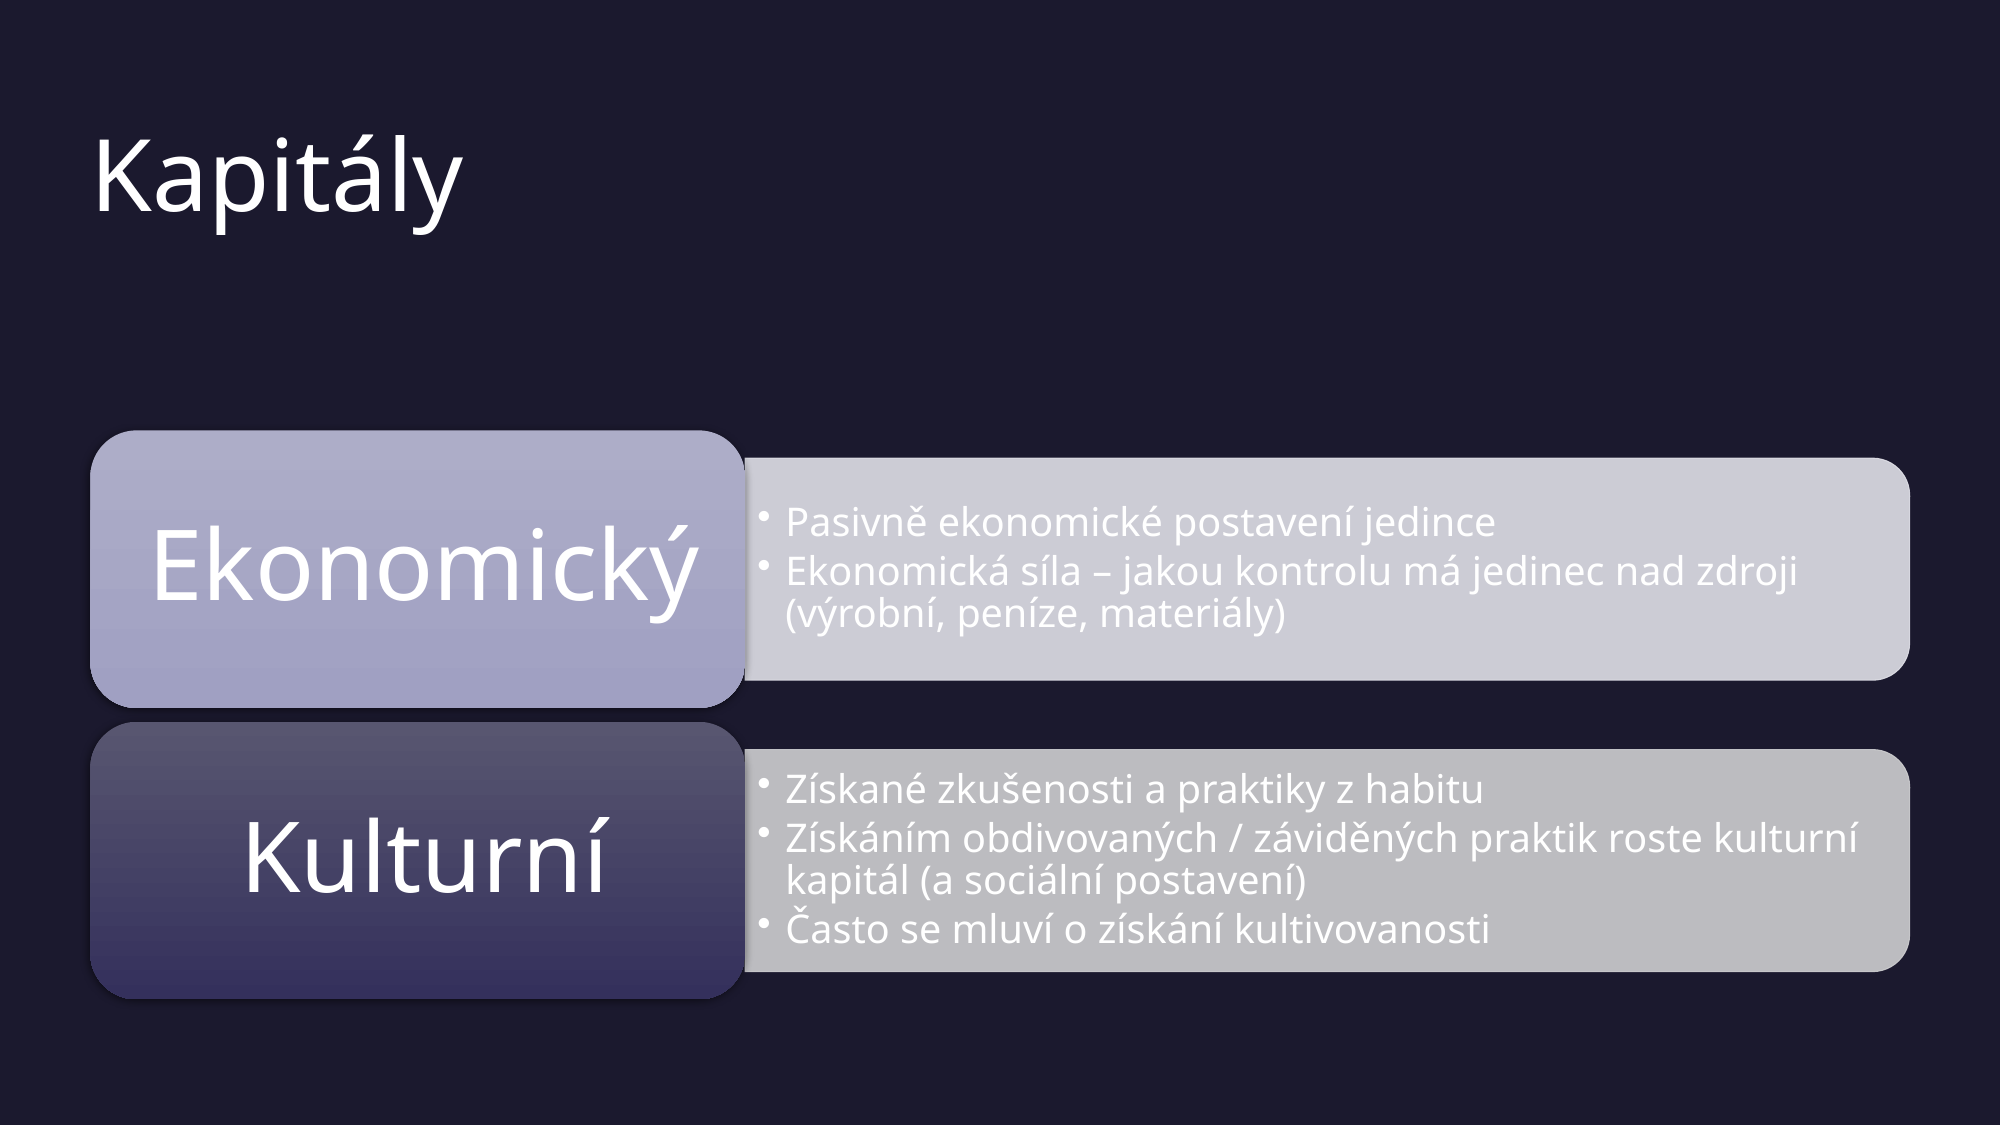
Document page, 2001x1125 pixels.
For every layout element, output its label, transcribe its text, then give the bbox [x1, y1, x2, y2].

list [90, 430, 1910, 1000]
title Kapitály [90, 90, 1290, 253]
